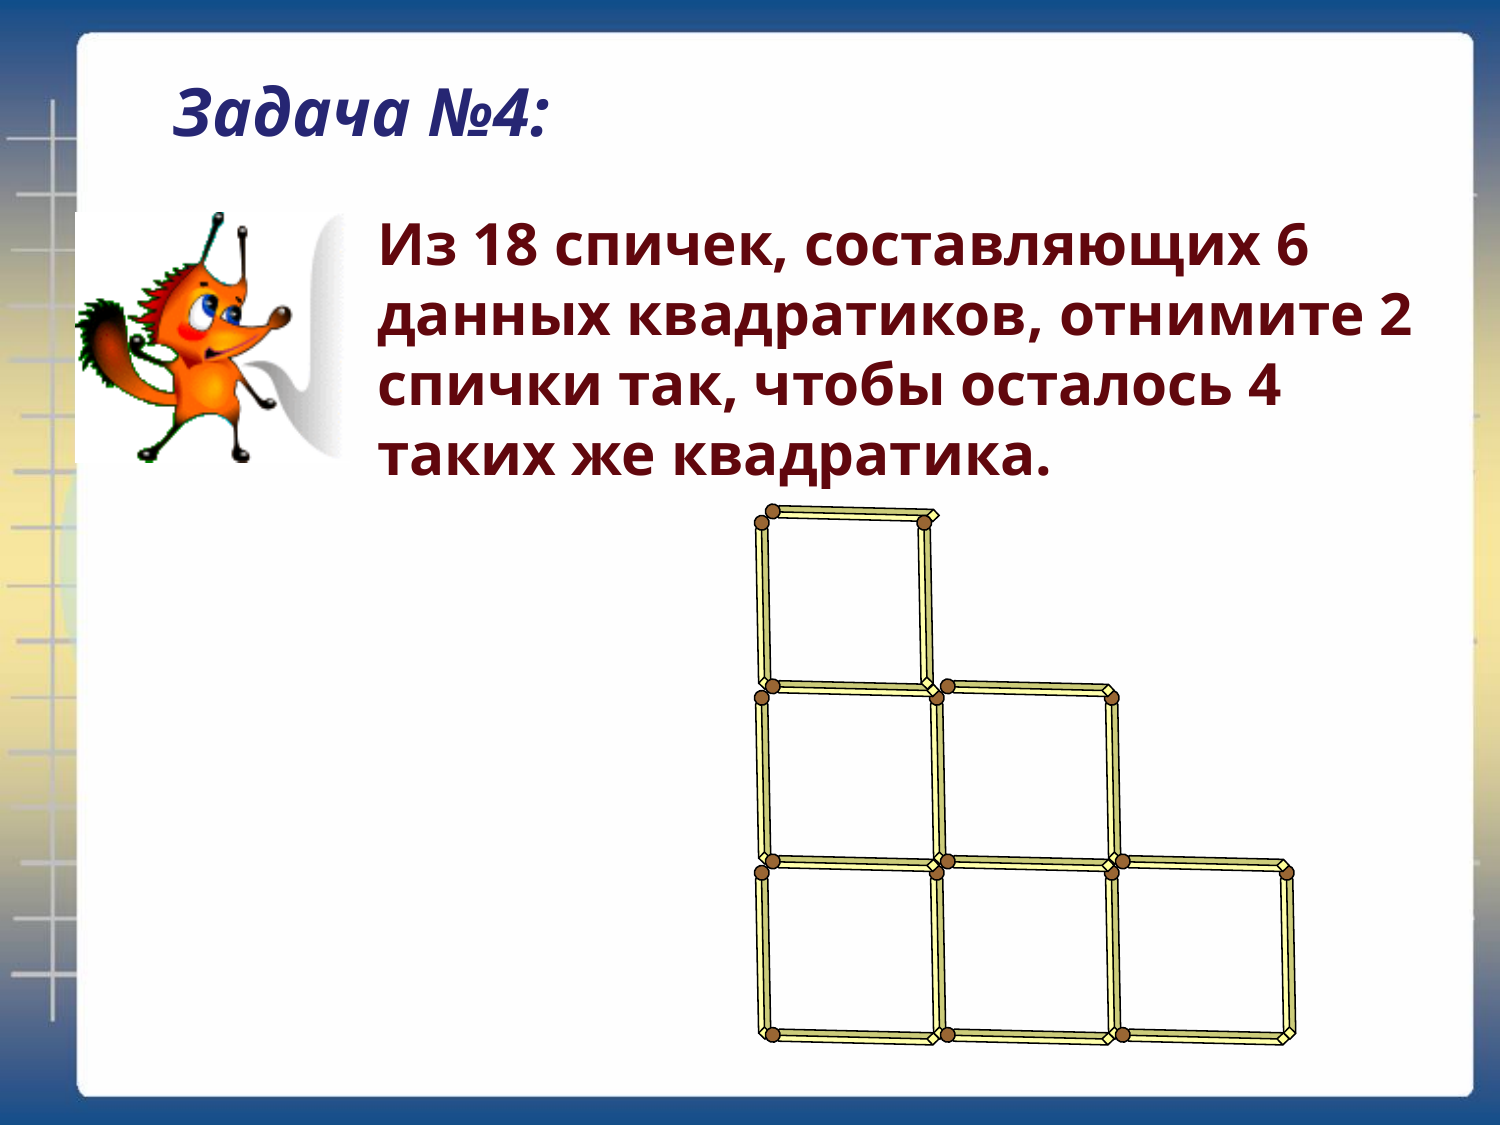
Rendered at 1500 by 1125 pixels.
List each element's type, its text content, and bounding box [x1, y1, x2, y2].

text_box Из 18 спичек, составляющих 6 данных квадратиков, отнимите 2 спички так, чтобы осталось 4 таких же квадратика. [362, 199, 1463, 495]
text_box Задача №4: [158, 62, 565, 158]
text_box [700, 888, 827, 1014]
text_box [875, 713, 1002, 839]
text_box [788, 800, 914, 927]
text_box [963, 973, 1089, 1100]
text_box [963, 800, 1089, 927]
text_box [1138, 800, 1264, 927]
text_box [1225, 888, 1352, 1014]
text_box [875, 888, 1002, 1014]
picture [0, 0, 1500, 1125]
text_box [1050, 713, 1176, 839]
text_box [788, 450, 914, 576]
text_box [700, 713, 827, 839]
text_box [788, 973, 914, 1100]
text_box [863, 538, 989, 664]
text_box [788, 625, 914, 752]
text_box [1050, 888, 1176, 1014]
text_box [700, 538, 827, 664]
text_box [1138, 973, 1264, 1100]
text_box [963, 625, 1089, 752]
